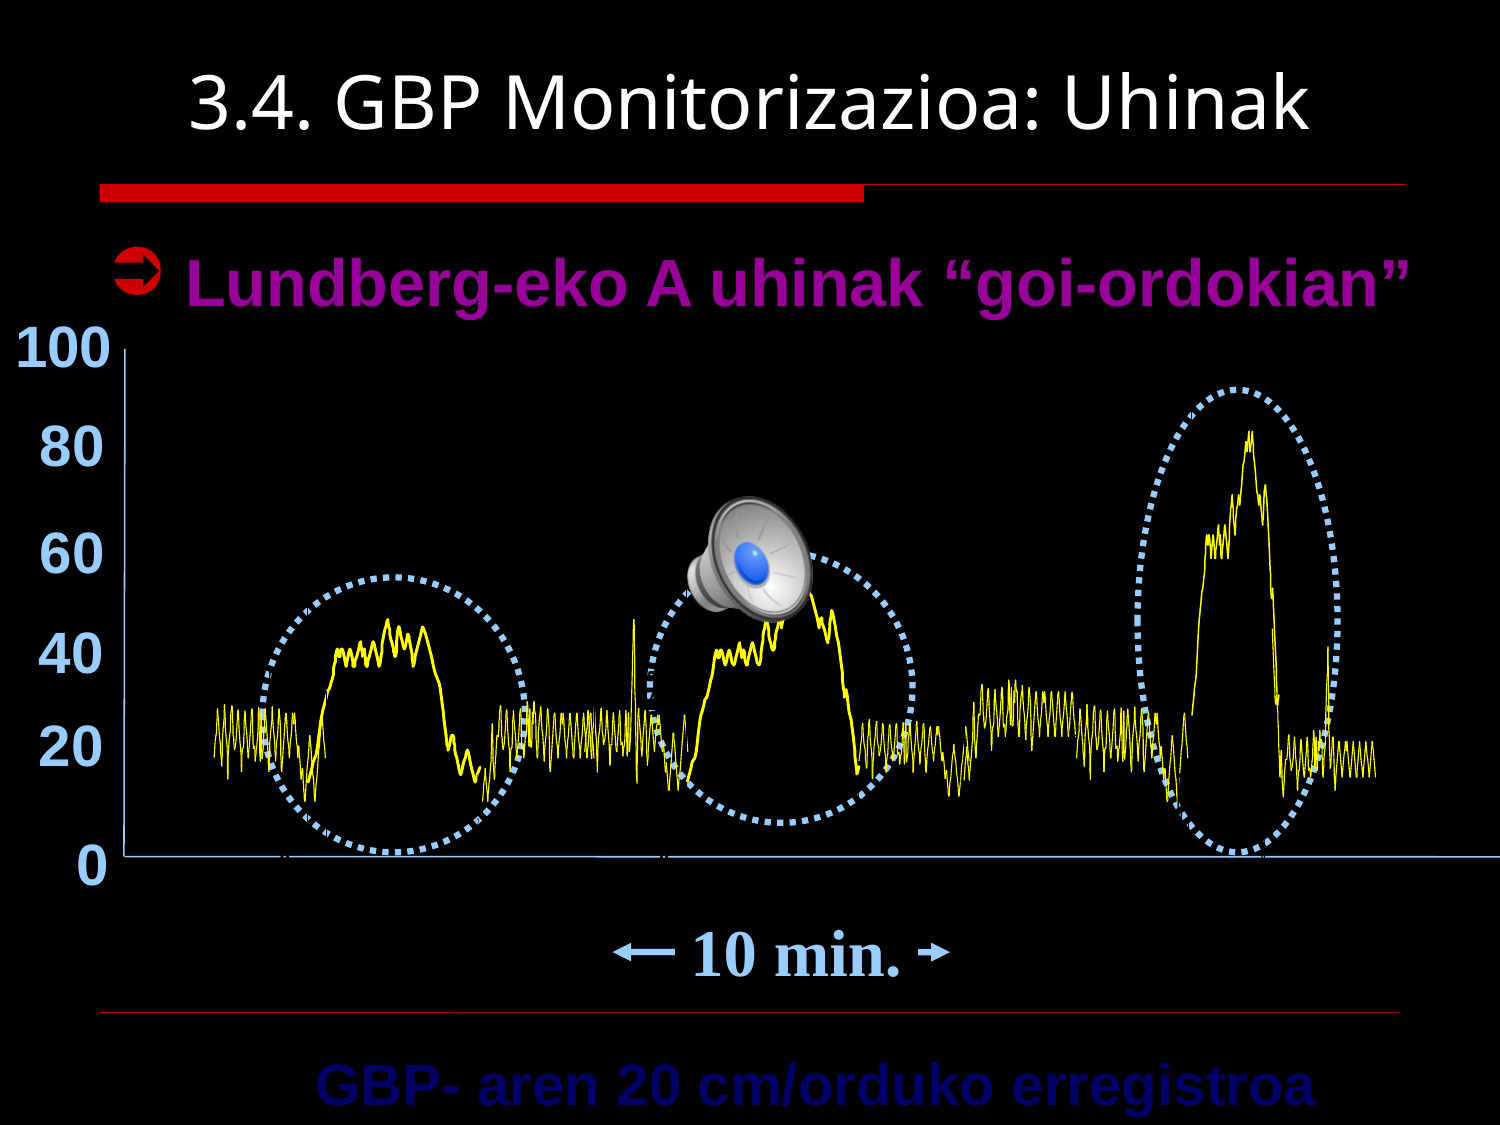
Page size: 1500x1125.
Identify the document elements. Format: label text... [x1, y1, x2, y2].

picture [683, 495, 817, 630]
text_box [0, 264, 1500, 1125]
title 3.4. GBP Monitorizazioa: Uhinak [64, 31, 1436, 153]
list Lundberg-eko A uhinak “goi-ordokian” [92, 231, 1447, 263]
